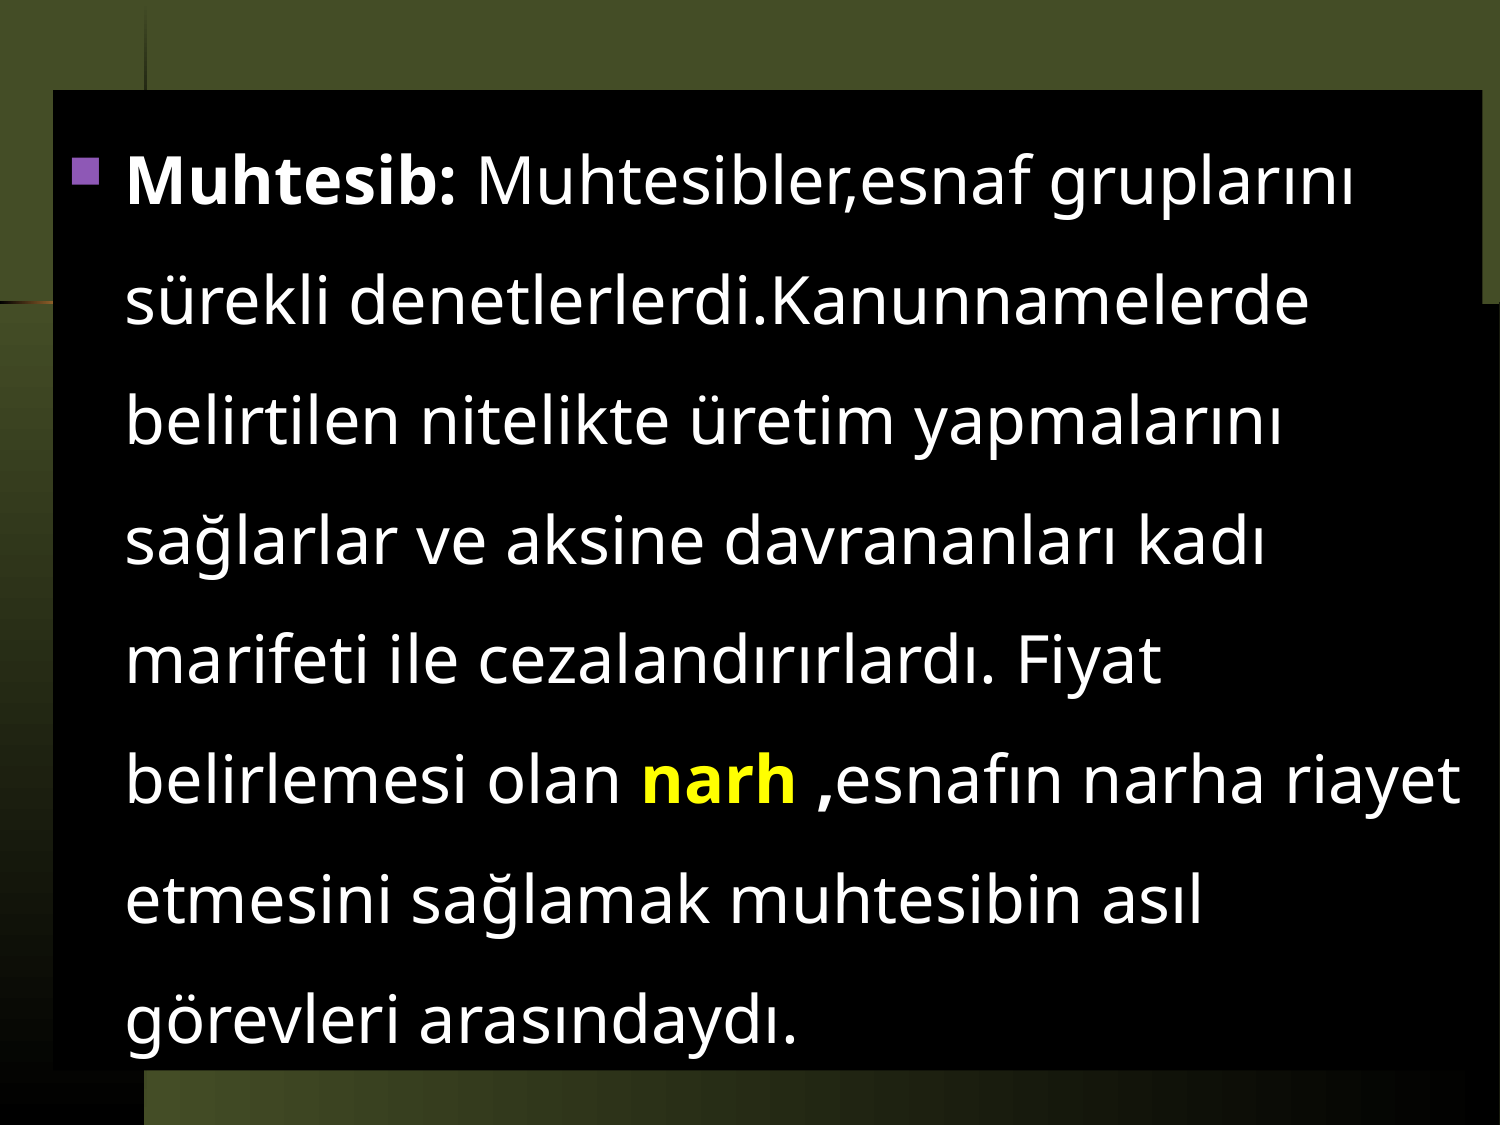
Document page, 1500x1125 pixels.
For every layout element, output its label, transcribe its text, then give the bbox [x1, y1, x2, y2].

list Muhtesib: Muhtesibler,esnaf gruplarını sürekli denetlerlerdi.Kanunnamelerde belirtilen nitelikte üretim yapmalarını sağlarlar ve aksine davrananları kadı marifeti ile cezalandırırlardı. Fiyat belirlemesi olan narh ,esnafın narha riayet etmesini sağlamak muhtesibin asıl görevleri arasındaydı. [52, 89, 1483, 1071]
